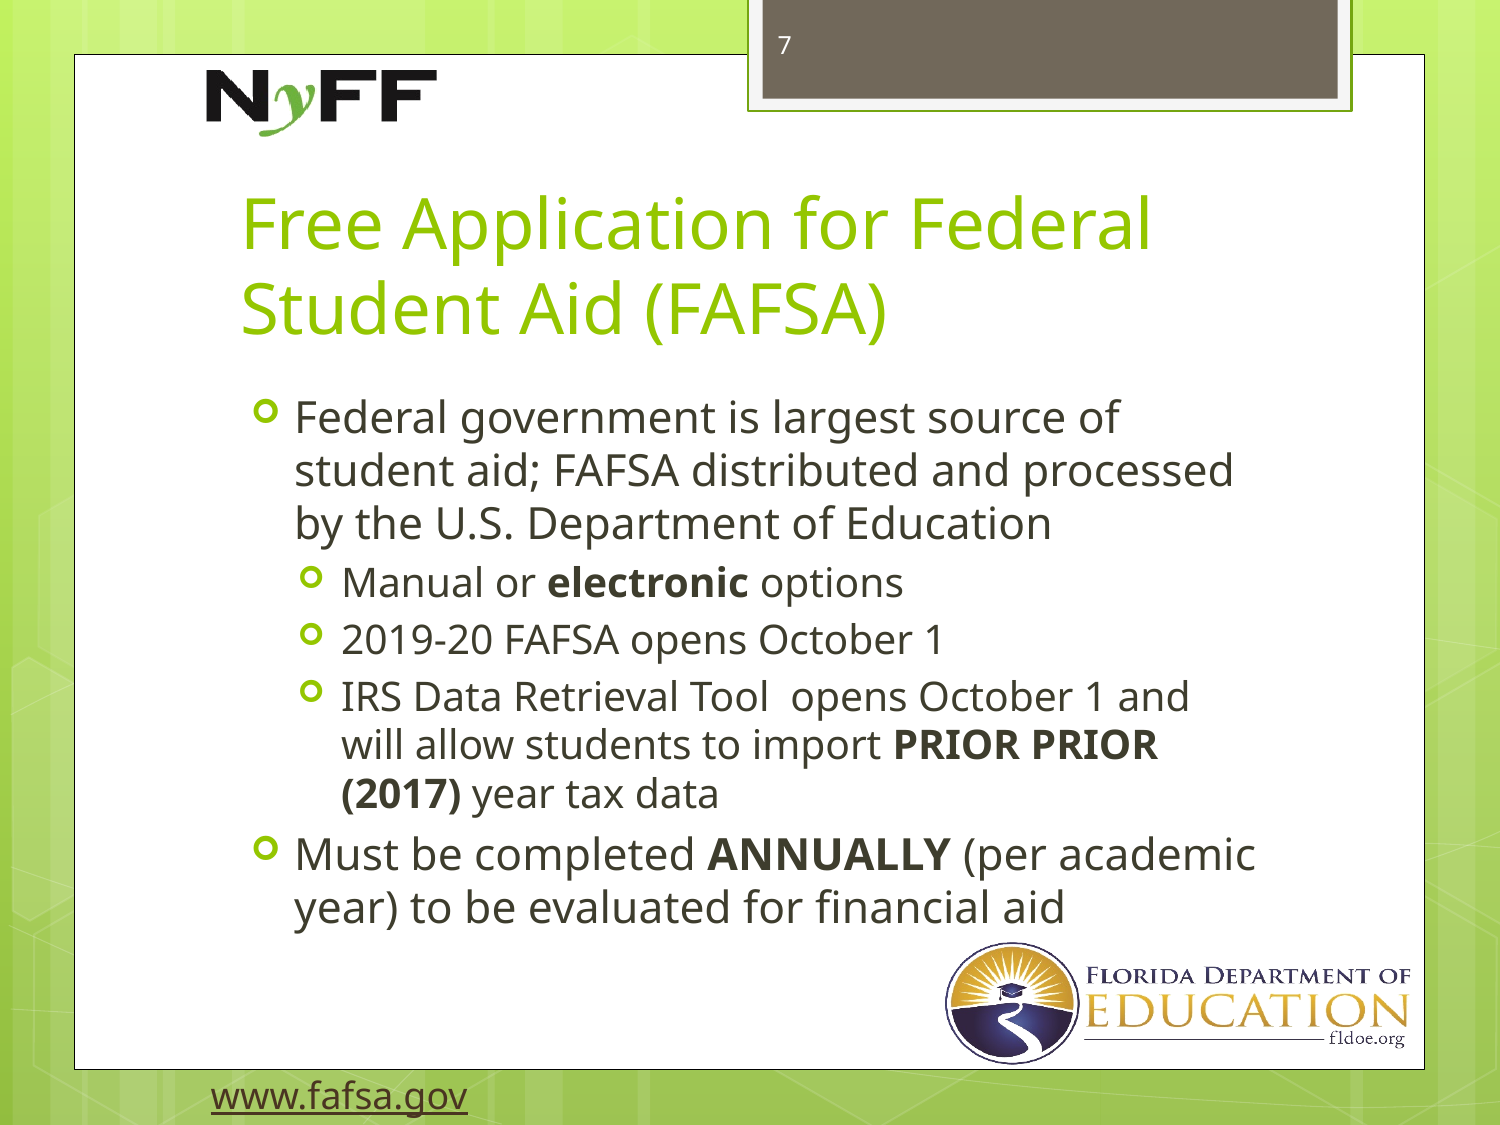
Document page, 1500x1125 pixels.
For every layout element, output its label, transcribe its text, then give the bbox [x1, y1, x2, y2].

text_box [0, 0, 188, 1125]
slide_number 7 [762, 11, 821, 82]
list Federal government is largest source of student aid; FAFSA distributed and processed by the U.S. Department of Education Manual or electronic options 2019-20 FAFSA opens October 1 IRS Data Retrieval Tool opens October 1 and will allow students to import PRIOR PRIOR (2017) year tax data Must be completed ANNUALLY (per academic year) to be evaluated for financial aid [225, 381, 1275, 957]
picture [912, 916, 1443, 1090]
title Free Application for Federal Student Aid (FAFSA) [225, 168, 1275, 357]
picture [188, 46, 452, 150]
text_box www.fafsa.gov [195, 1064, 483, 1125]
